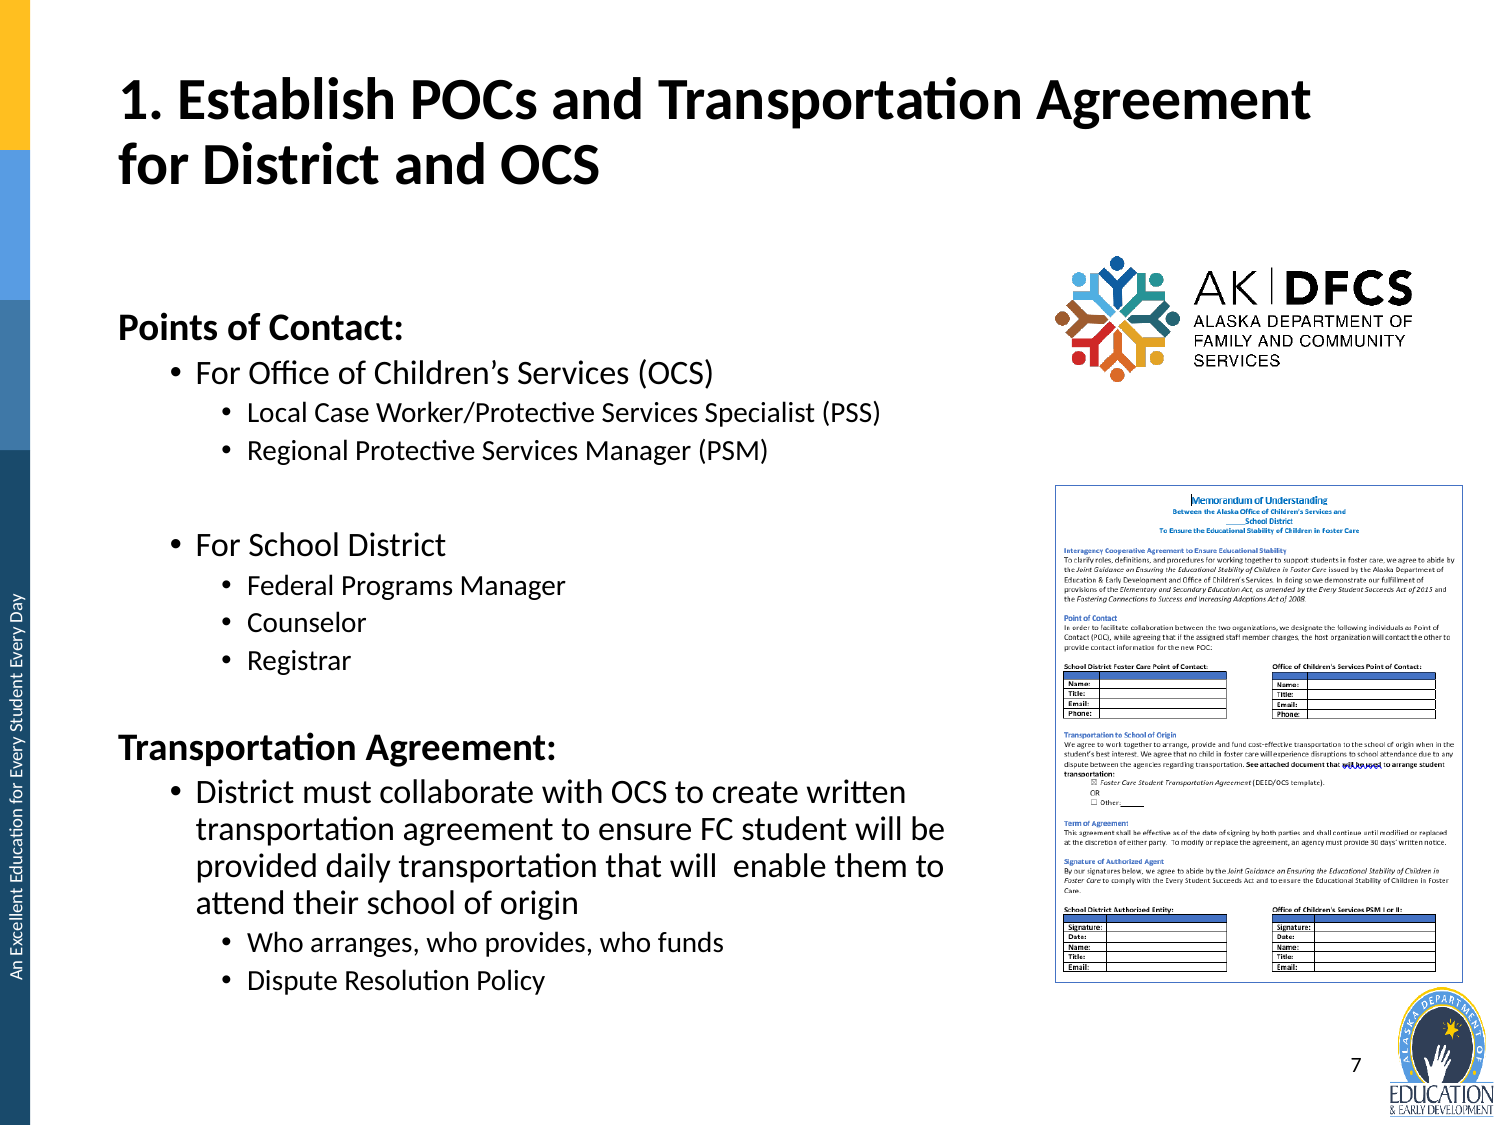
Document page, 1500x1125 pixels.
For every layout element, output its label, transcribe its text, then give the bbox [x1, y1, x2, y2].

title 1. Establish POCs and Transportation Agreement for District and OCS [103, 59, 1397, 278]
list Points of Contact: For Office of Children’s Services (OCS) Local Case Worker/Protective Services Specialist (PSS) Regional Protective Services Manager (PSM) For School District Federal Programs Manager Counselor Registrar Transportation Agreement: District must collaborate with OCS to create written transportation agreement to ensure FC student will be provided daily transportation that will enable them to attend their school of origin Who arranges, who provides, who funds Dispute Resolution Policy [103, 299, 1004, 1014]
picture [1054, 485, 1463, 983]
picture [1054, 256, 1412, 382]
picture [1388, 987, 1494, 1117]
